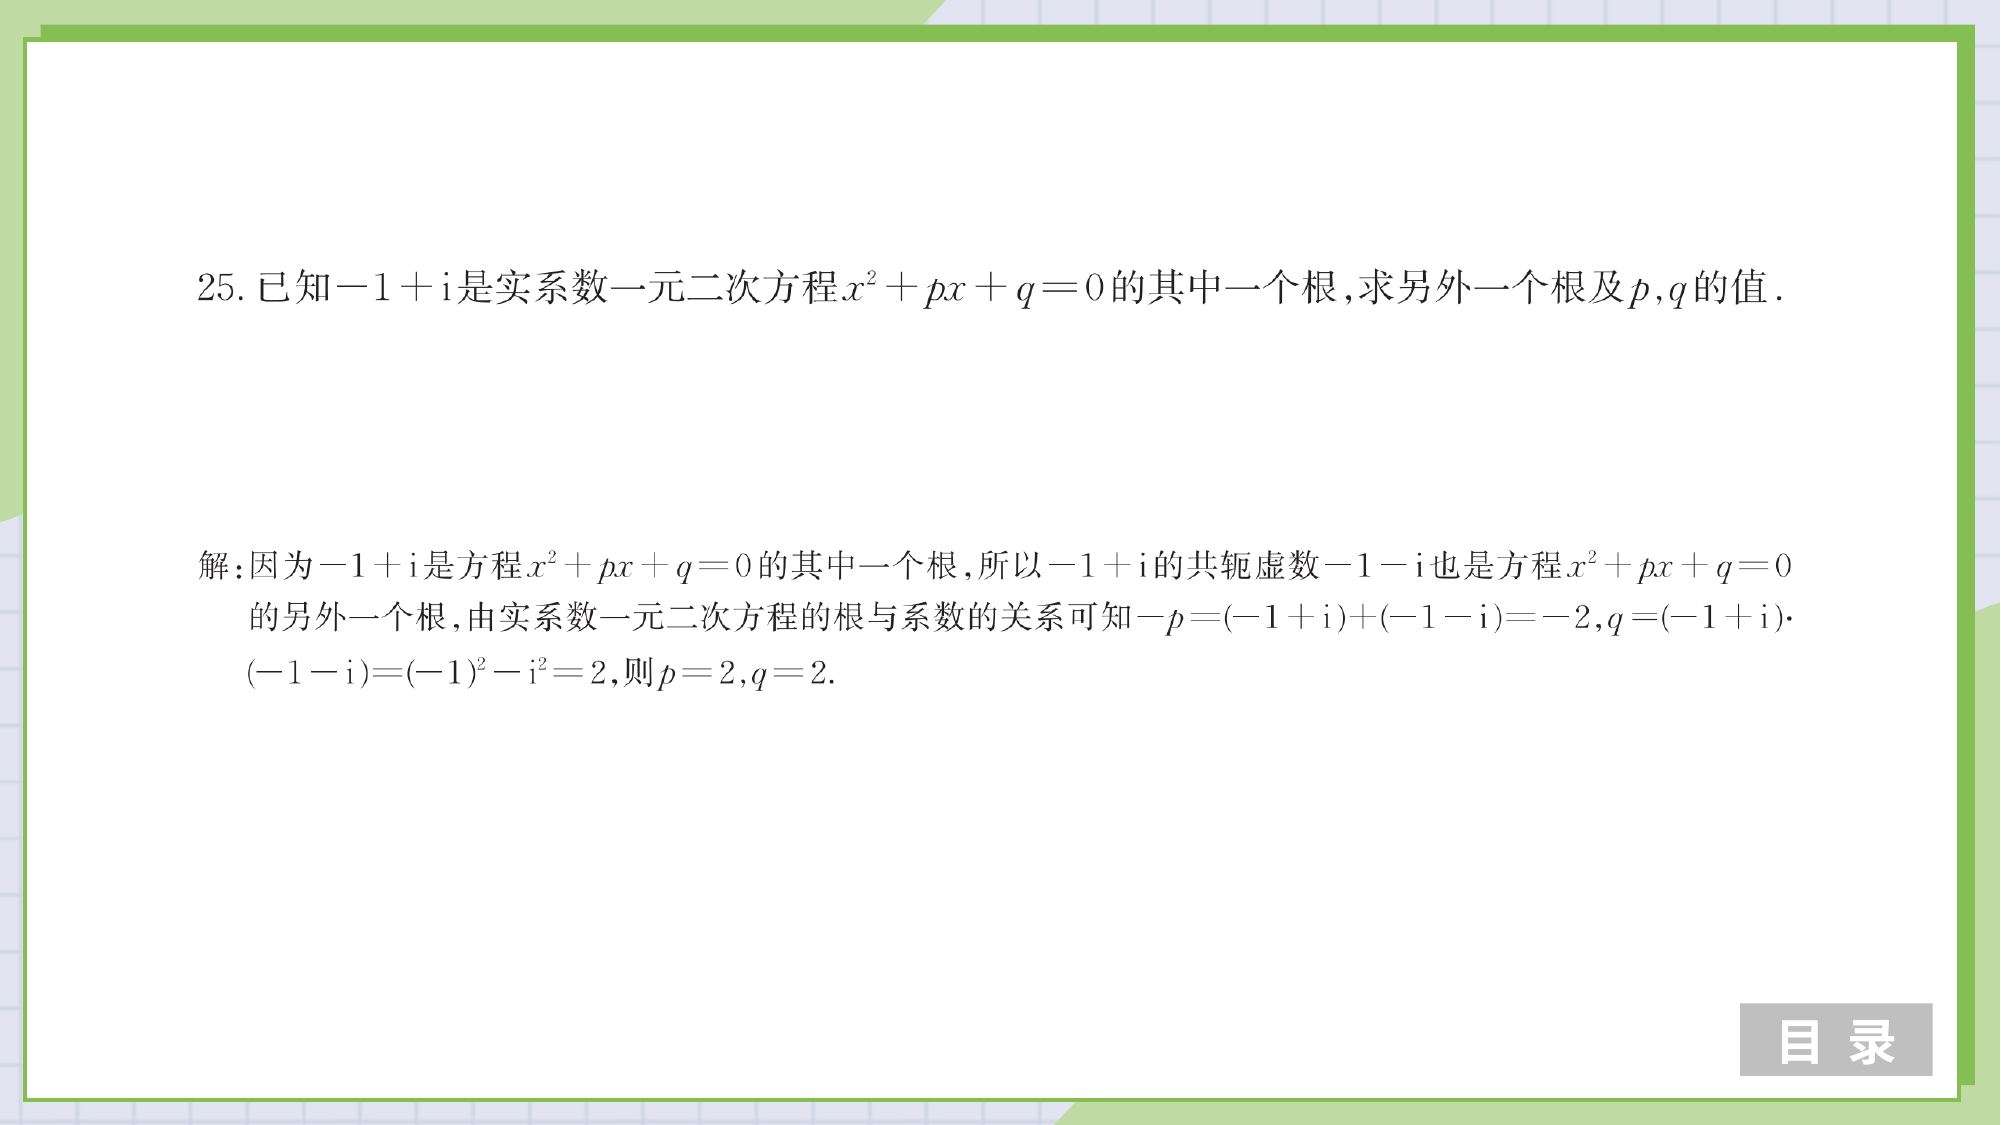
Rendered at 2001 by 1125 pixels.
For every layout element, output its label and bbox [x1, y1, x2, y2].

picture [182, 249, 1792, 330]
picture [192, 539, 1808, 702]
picture [925, 0, 2000, 611]
picture [0, 515, 1074, 1125]
